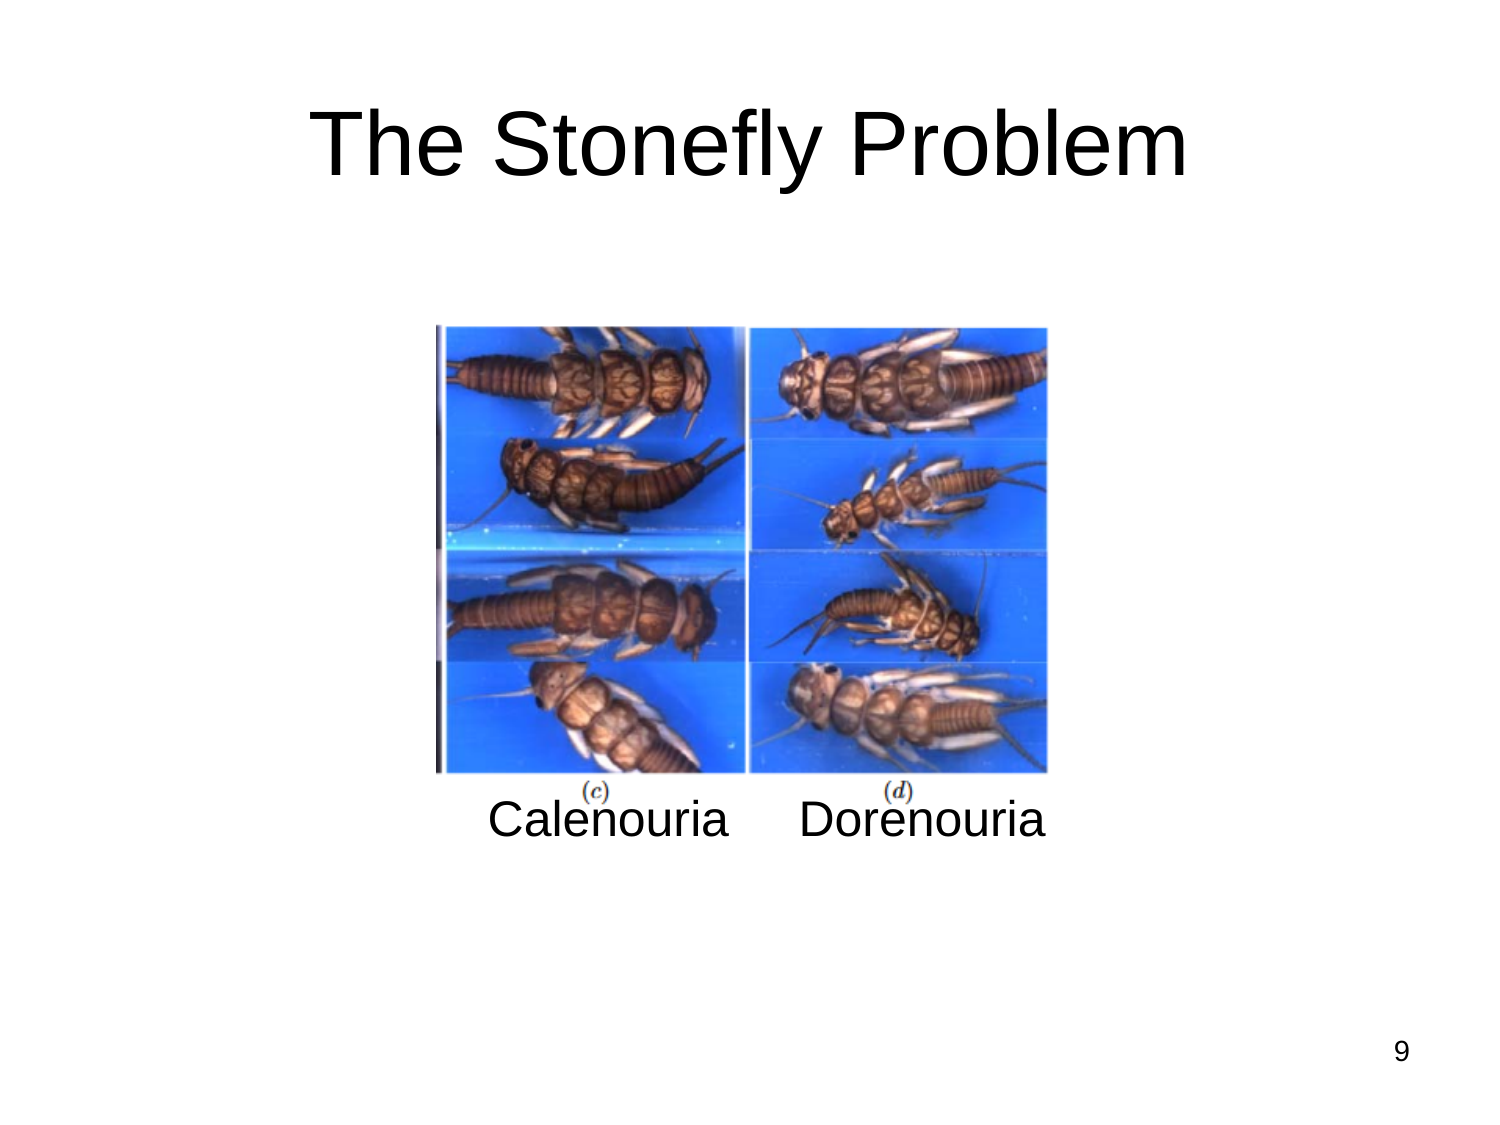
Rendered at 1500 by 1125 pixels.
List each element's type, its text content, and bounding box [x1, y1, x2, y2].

picture [436, 308, 1064, 817]
text_box Calenouria Dorenouria [473, 824, 1061, 854]
title The Stonefly Problem [75, 45, 1425, 233]
slide_number 9 [1074, 1024, 1426, 1103]
